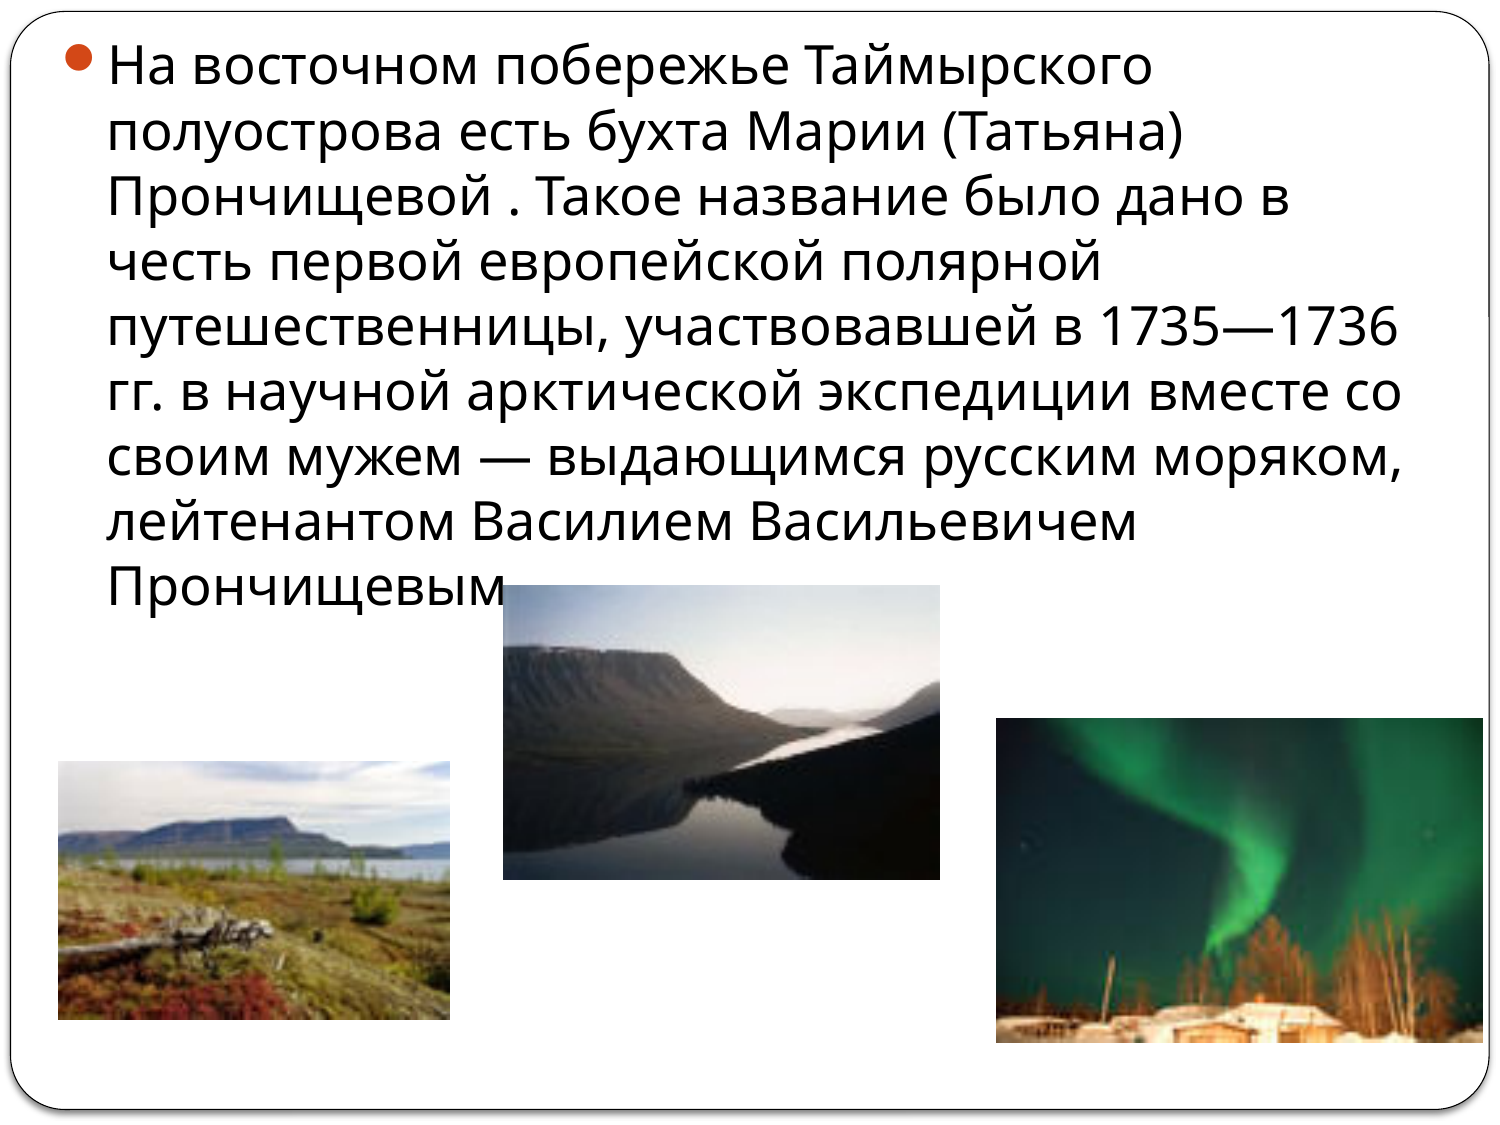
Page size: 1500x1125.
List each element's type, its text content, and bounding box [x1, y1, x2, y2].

picture [995, 718, 1483, 1044]
list На восточном побережье Таймырского полуострова есть бухта Марии (Татьяна) Прончищевой . Такое название было дано в честь первой европейской полярной путешественницы, участвовавшей в 1735—1736 гг. в научной арктической экспедиции вместе со своим мужем — выдающимся русским моряком, лейтенантом Василием Васильевичем Прончищевым. [46, 23, 1425, 988]
picture [503, 585, 940, 880]
picture [58, 761, 450, 1020]
